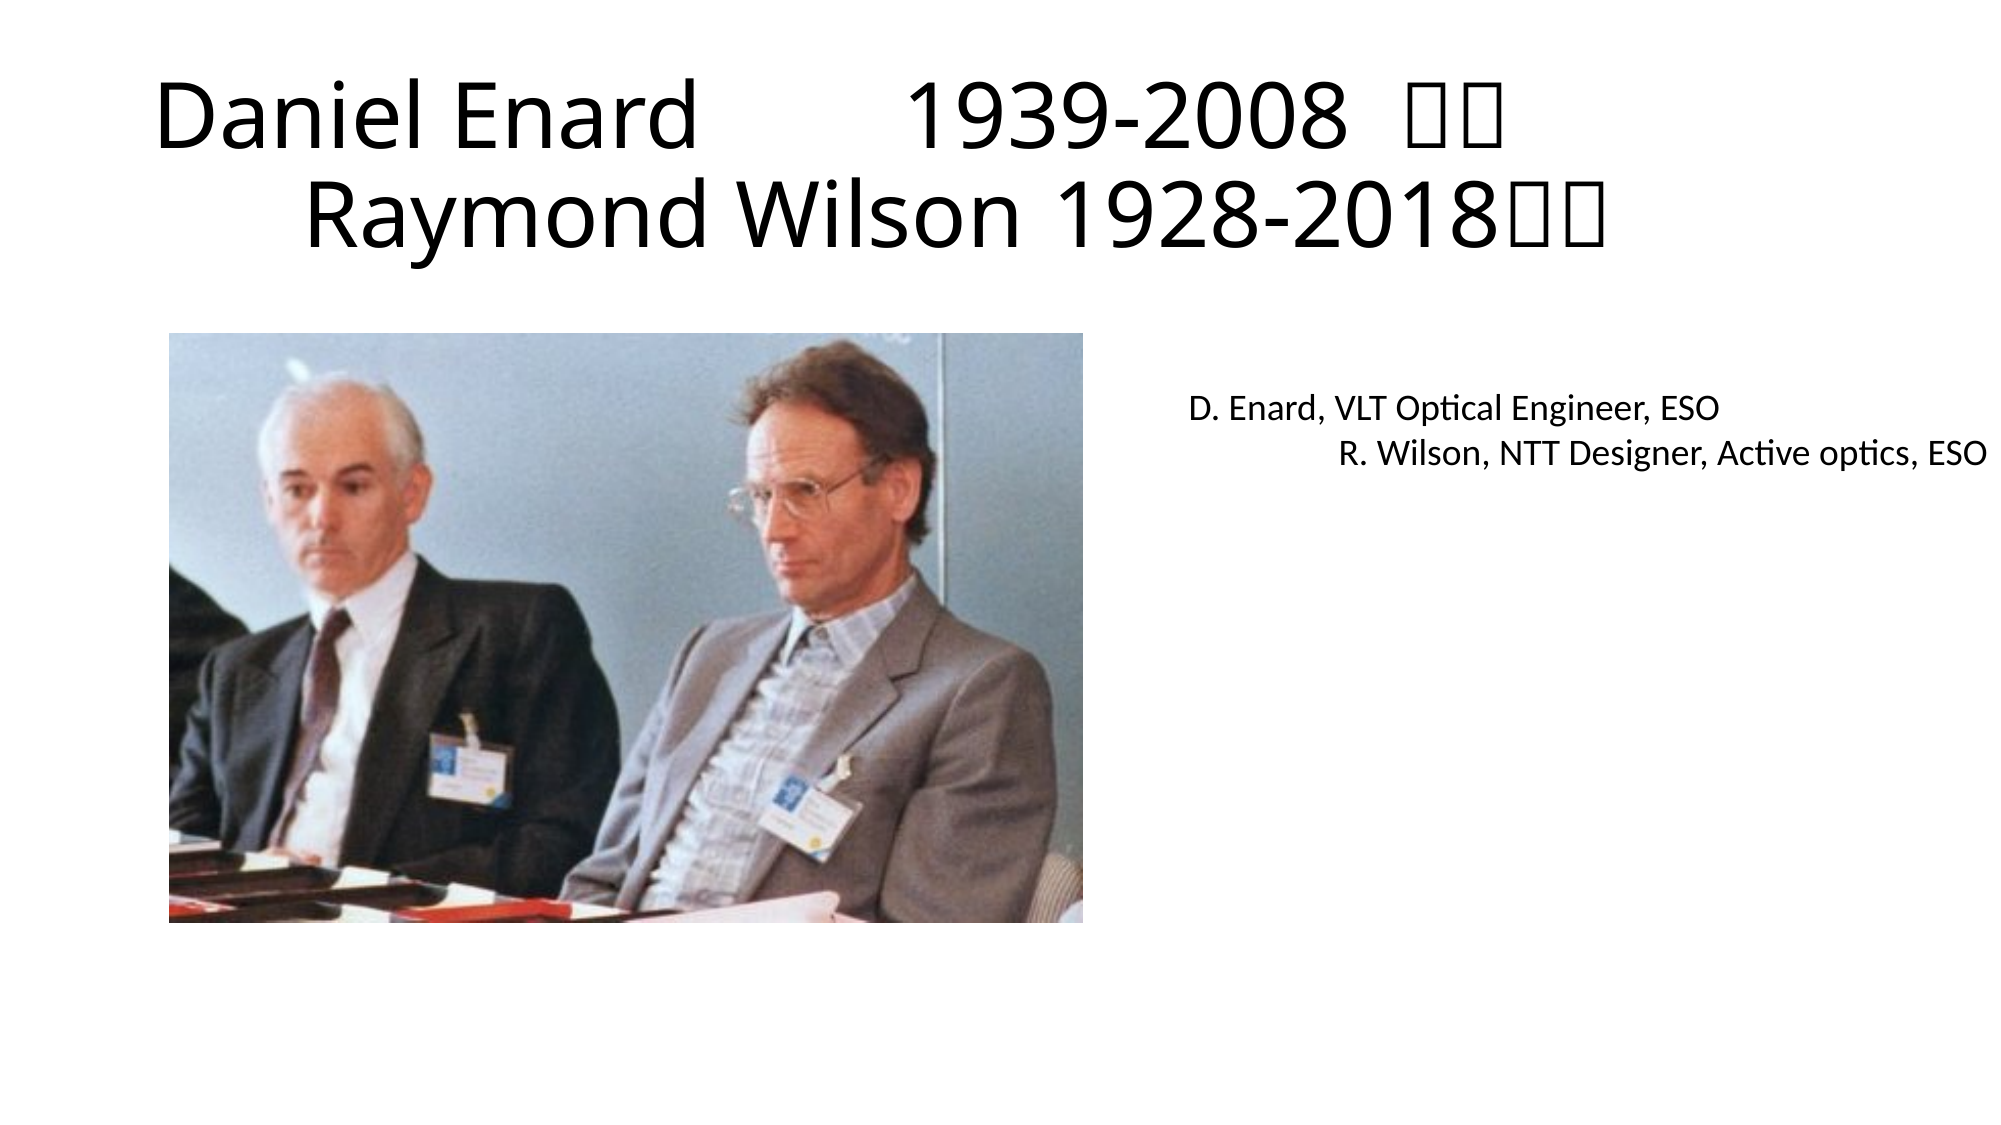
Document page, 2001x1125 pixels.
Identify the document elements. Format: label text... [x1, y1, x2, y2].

text_box D. Enard, VLT Optical Engineer, ESO R. Wilson, NTT Designer, Active optics, ESO [1173, 375, 2000, 481]
title Daniel Enard 1939-2008 🇫🇷 Raymond Wilson 1928-2018 🇬🇧 [137, 59, 1863, 278]
picture [169, 333, 1083, 923]
